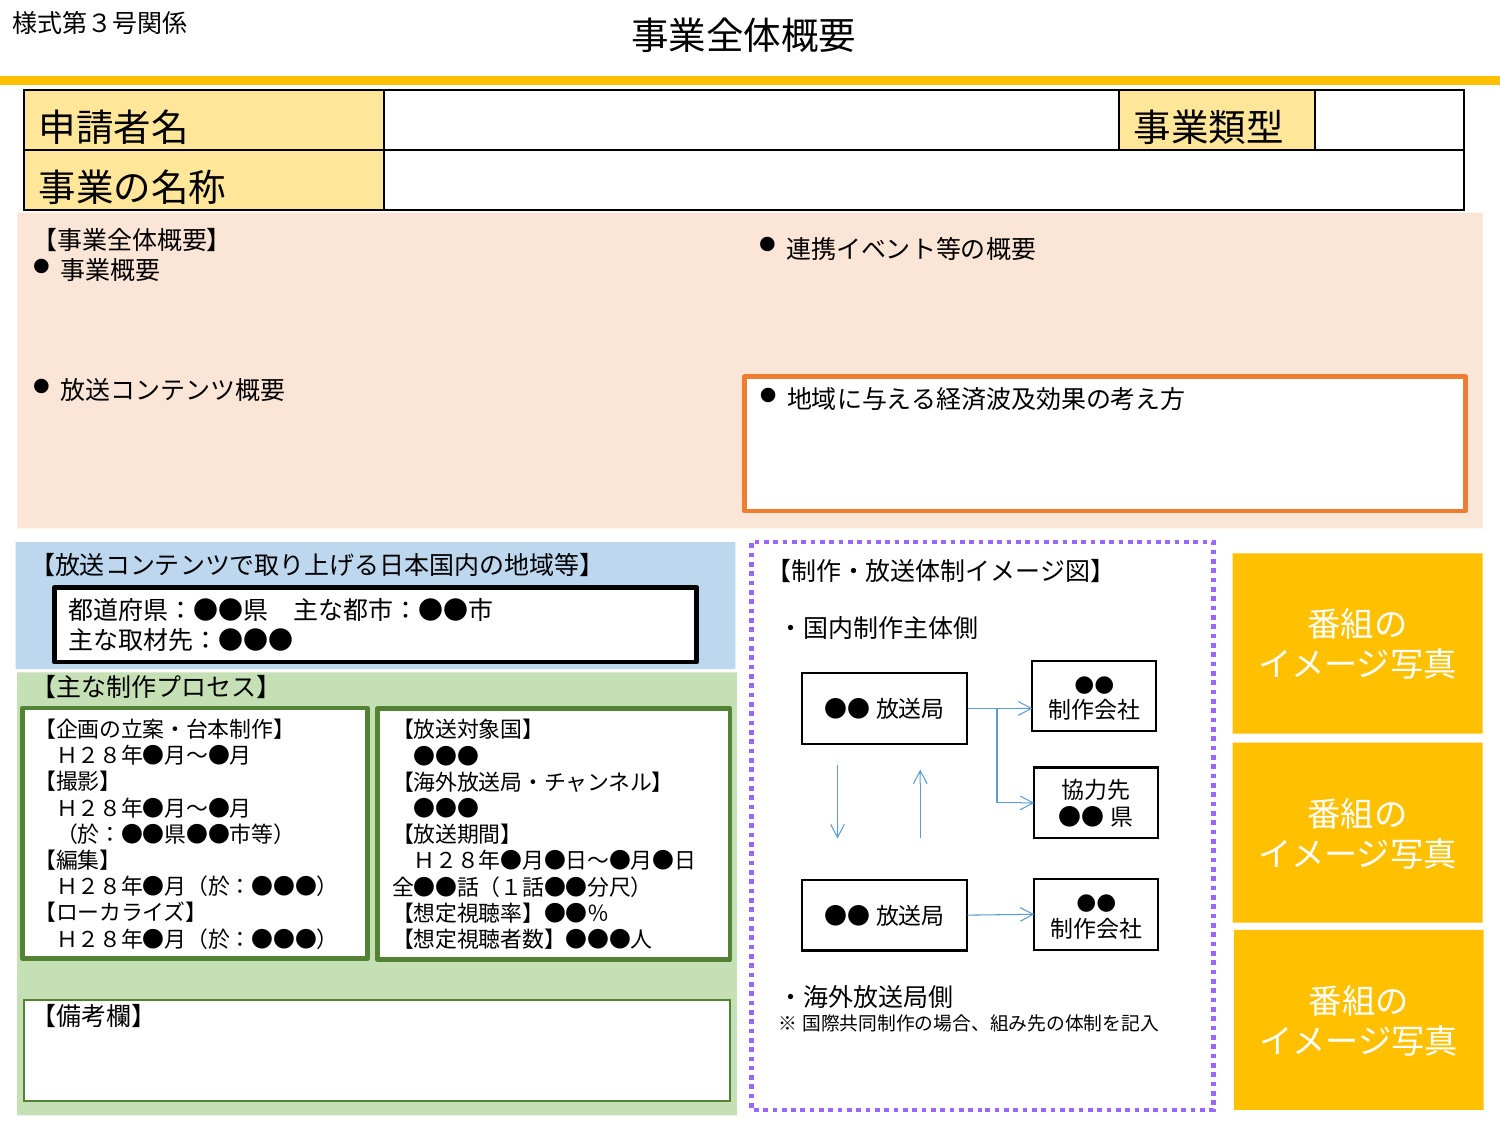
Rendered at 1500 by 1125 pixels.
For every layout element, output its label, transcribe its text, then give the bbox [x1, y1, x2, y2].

text_box 番組の イメージ写真 [1233, 929, 1485, 1111]
text_box 【備考欄】 [17, 993, 369, 1038]
text_box 様式第３号関係 [0, 0, 203, 45]
text_box 番組の イメージ写真 [1232, 742, 1484, 924]
text_box ・国内制作主体側 [764, 604, 1120, 650]
text_box [750, 541, 1215, 548]
text_box 都道府県：●●県 主な都市：●●市 主な取材先：●●● [54, 587, 697, 663]
text_box [16, 671, 738, 1116]
text_box [14, 541, 737, 670]
table_header [1316, 91, 1463, 149]
text_box 【企画の立案・台本制作】 Ｈ２８年●月～●月 【撮影】 Ｈ２８年●月～●月 （於：●●県●●市等） 【編集】 Ｈ２８年●月（於：●●●） 【ローカライズ】 Ｈ２８年●月（於：●●●） [22, 708, 368, 959]
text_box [802, 660, 1159, 951]
text_box 地域に与える経済波及効果の考え方 [744, 376, 1466, 512]
table_header 事業類型 [1120, 91, 1314, 149]
text_box [23, 999, 731, 1102]
text_box [16, 212, 1484, 529]
text_box 番組の イメージ写真 [1232, 552, 1484, 735]
text_box ・海外放送局側 ※国際共同制作の場合、組み先の体制を記入 [764, 974, 1203, 1042]
text_box [750, 591, 1215, 1111]
table_cell [385, 151, 1463, 209]
table_header 申請者名 [25, 91, 383, 149]
text_box 【制作・放送体制イメージ図】 [751, 547, 1344, 593]
table_header [385, 91, 1118, 149]
text_box 事業全体概要 [616, 4, 872, 65]
text_box 連携イベント等の概要 [743, 225, 1450, 361]
text_box 【放送コンテンツで取り上げる日本国内の地域等】 [15, 542, 736, 587]
table_cell 事業の名称 [25, 151, 383, 209]
text_box 【事業全体概要】 事業概要 放送コンテンツ概要 [17, 217, 724, 532]
text_box 【放送対象国】 ●●● 【海外放送局・チャンネル】 ●●● 【放送期間】 Ｈ２８年●月●日～●月●日 全●●話（１話●●分尺） 【想定視聴率】●●％ 【想定視聴者数】●●●人 [377, 708, 730, 960]
text_box 【主な制作プロセス】 [17, 664, 738, 710]
